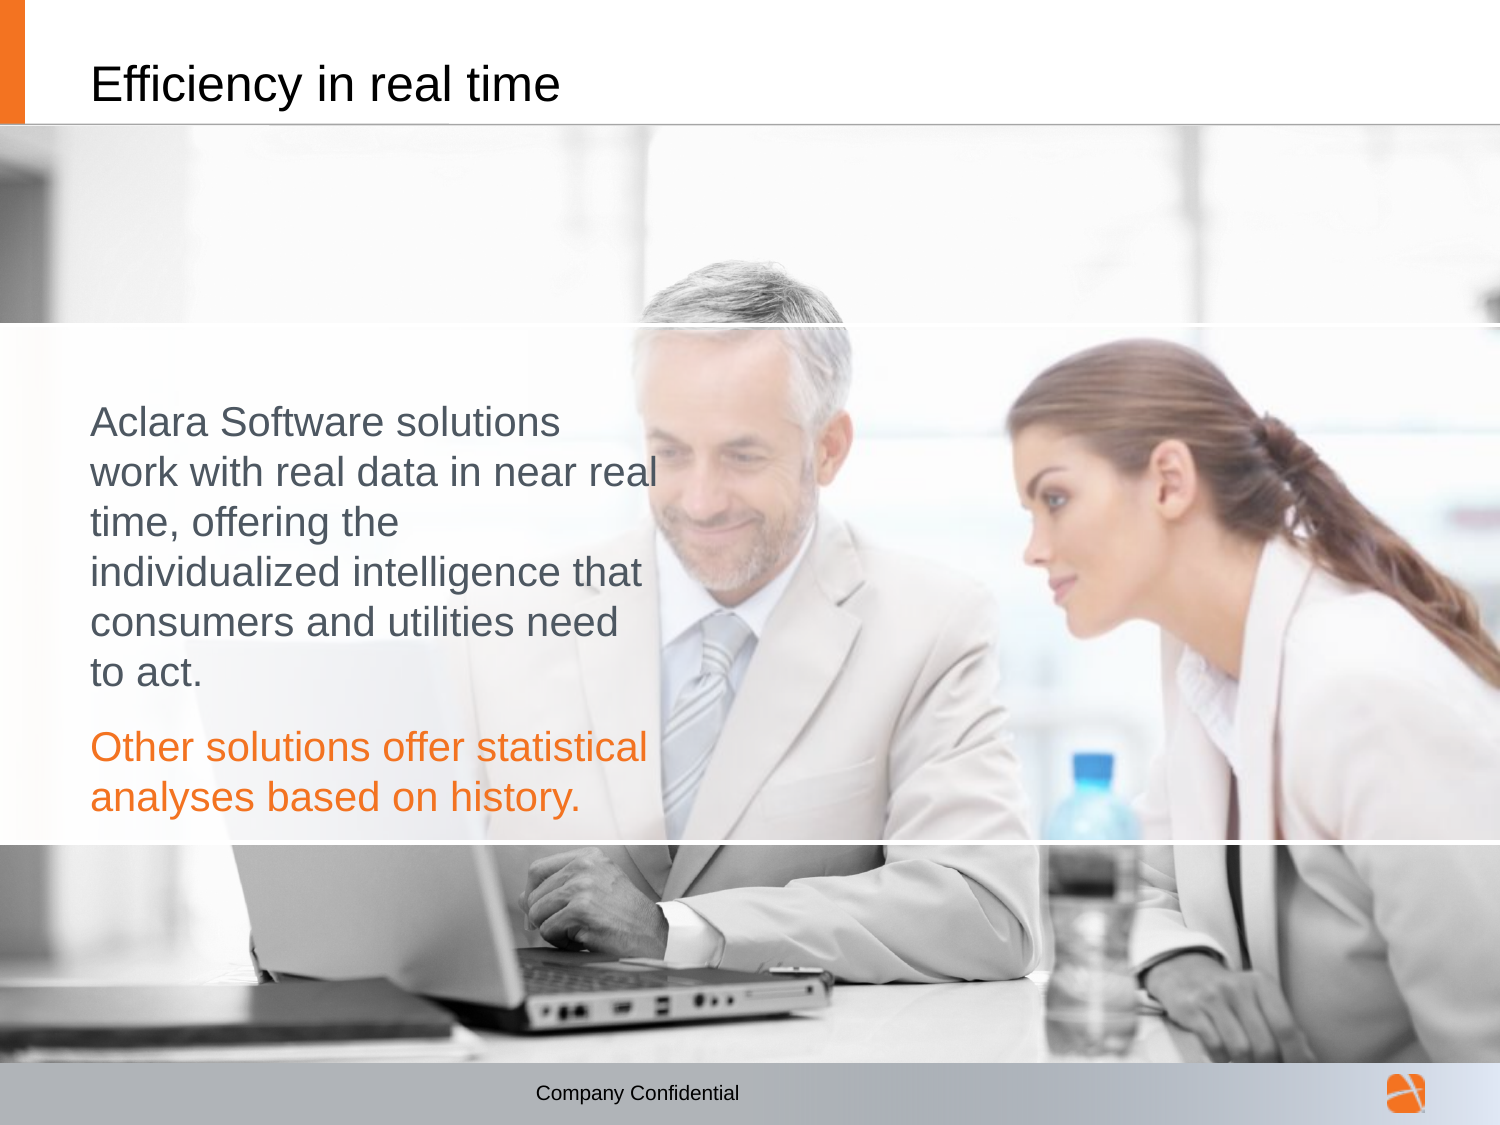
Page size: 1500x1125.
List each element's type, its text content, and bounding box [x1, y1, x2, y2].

picture [0, 126, 1500, 1063]
picture [1387, 1074, 1425, 1113]
footer Company Confidential [225, 1072, 1050, 1113]
title Efficiency in real time [74, 37, 1426, 125]
